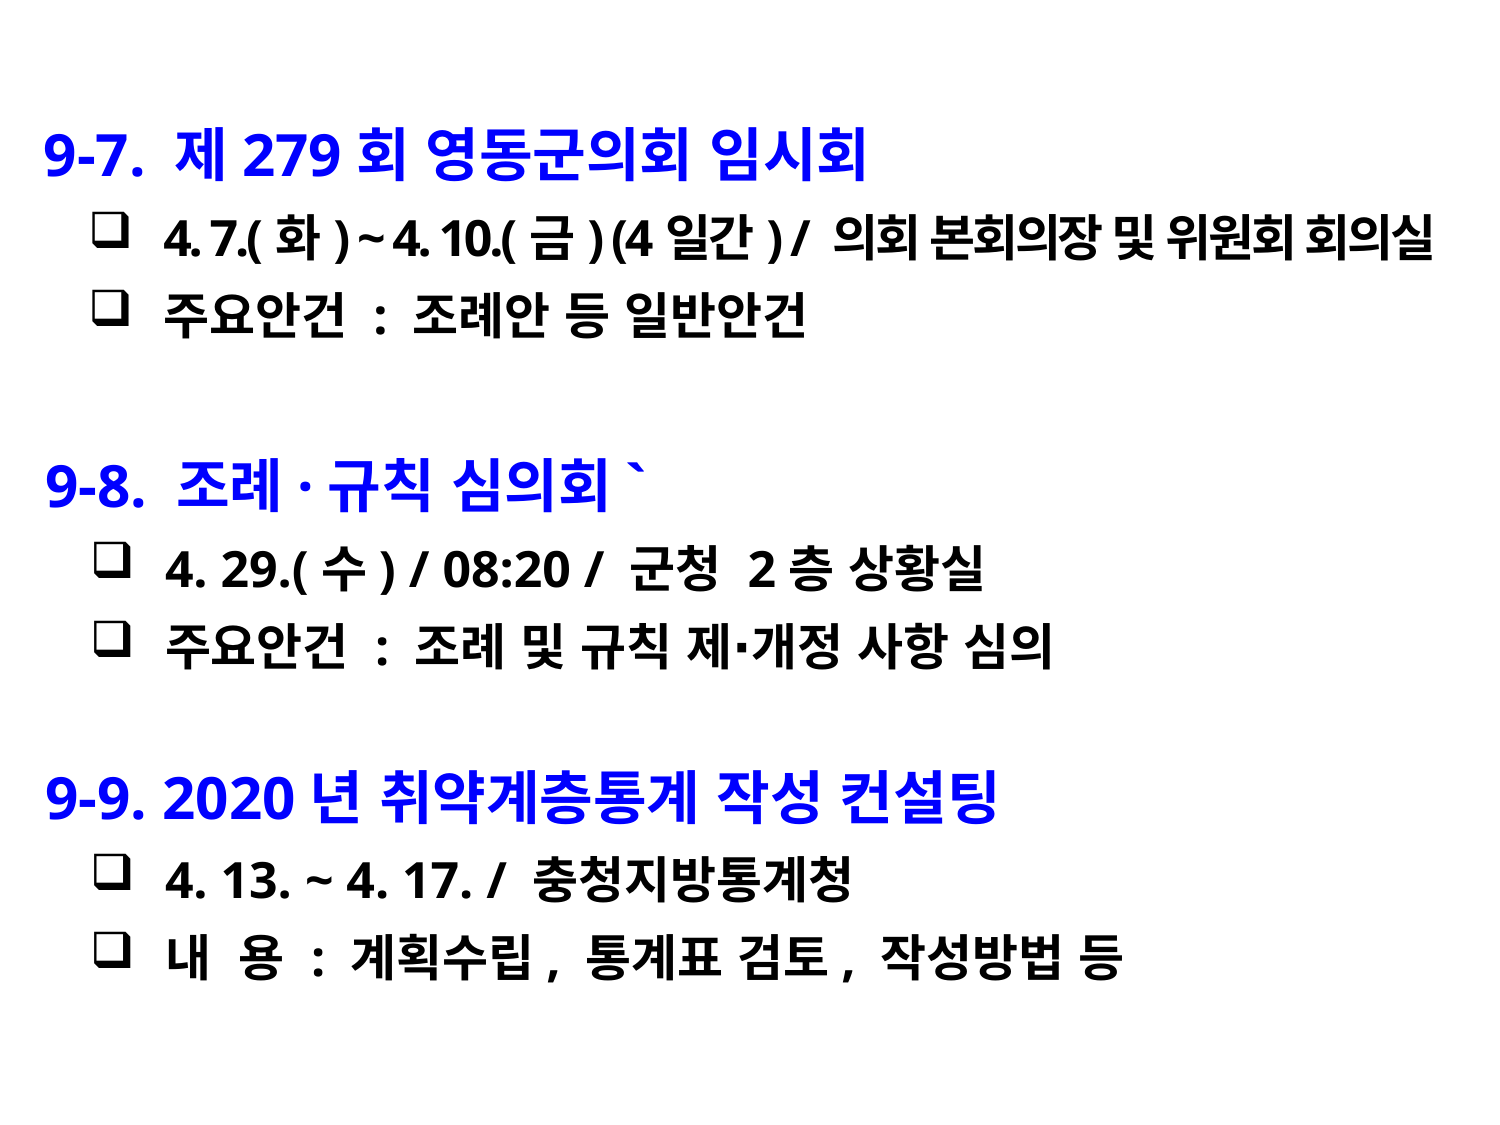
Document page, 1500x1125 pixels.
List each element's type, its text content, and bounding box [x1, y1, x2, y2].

text_box 9-9. 2020년 취약계층통계 작성 컨설팅 4. 13. ~ 4. 17. / 충청지방통계청 내 용 : 계획수립, 통계표 검토, 작성방법 등 [0, 732, 1500, 1012]
text_box 9-7. 제279회 영동군의회 임시회 4. 7.(화) ~ 4. 10.(금) (4일간) / 의회 본회의장 및 위원회 회의실 주요안건 : 조례안 등 일반안건 [0, 90, 1500, 373]
text_box 9-8. 조례·규칙 심의회` 4. 29.(수) / 08:20 / 군청 2층 상황실 주요안건 : 조례 및 규칙 제∙개정 사항 심의 [0, 420, 1500, 669]
